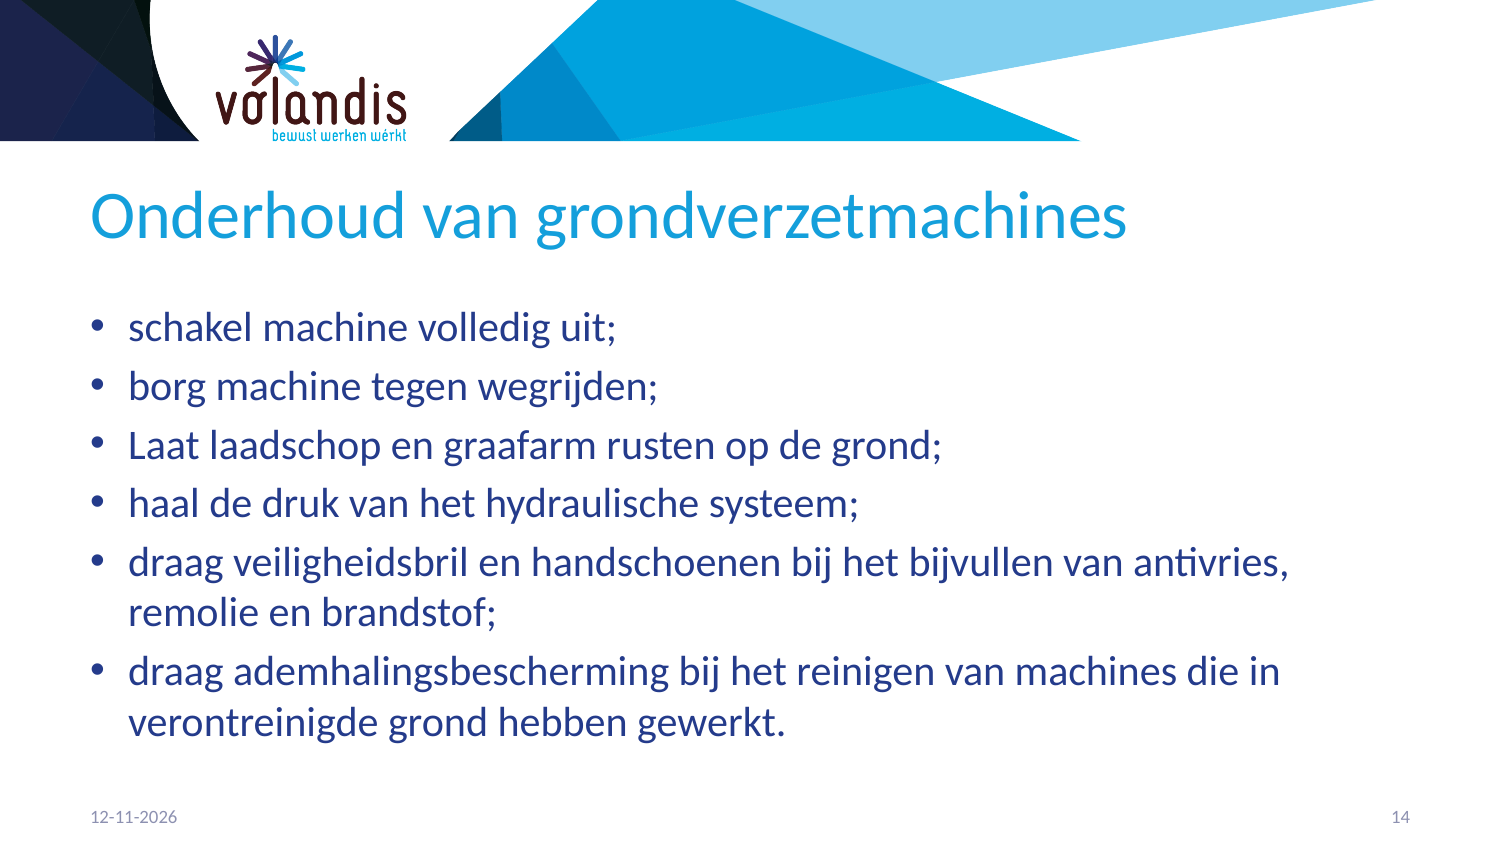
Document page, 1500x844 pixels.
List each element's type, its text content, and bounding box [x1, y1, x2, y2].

slide_number 15 [1074, 782, 1425, 827]
list schakel machine volledig uit; borg machine tegen wegrijden; Laat laadschop en graafarm rusten op de grond; haal de druk van het hydraulische systeem; draag veiligheidsbril en handschoenen bij het bijvullen van antivries, remolie en brandstof; draag ademhalingsbescherming bij het reinigen van machines die in verontreinigde grond hebben gewerkt. [75, 292, 1425, 754]
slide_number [75, 782, 425, 827]
title Onderhoud van grondverzetmachines [75, 162, 1425, 253]
picture [0, 0, 1500, 844]
